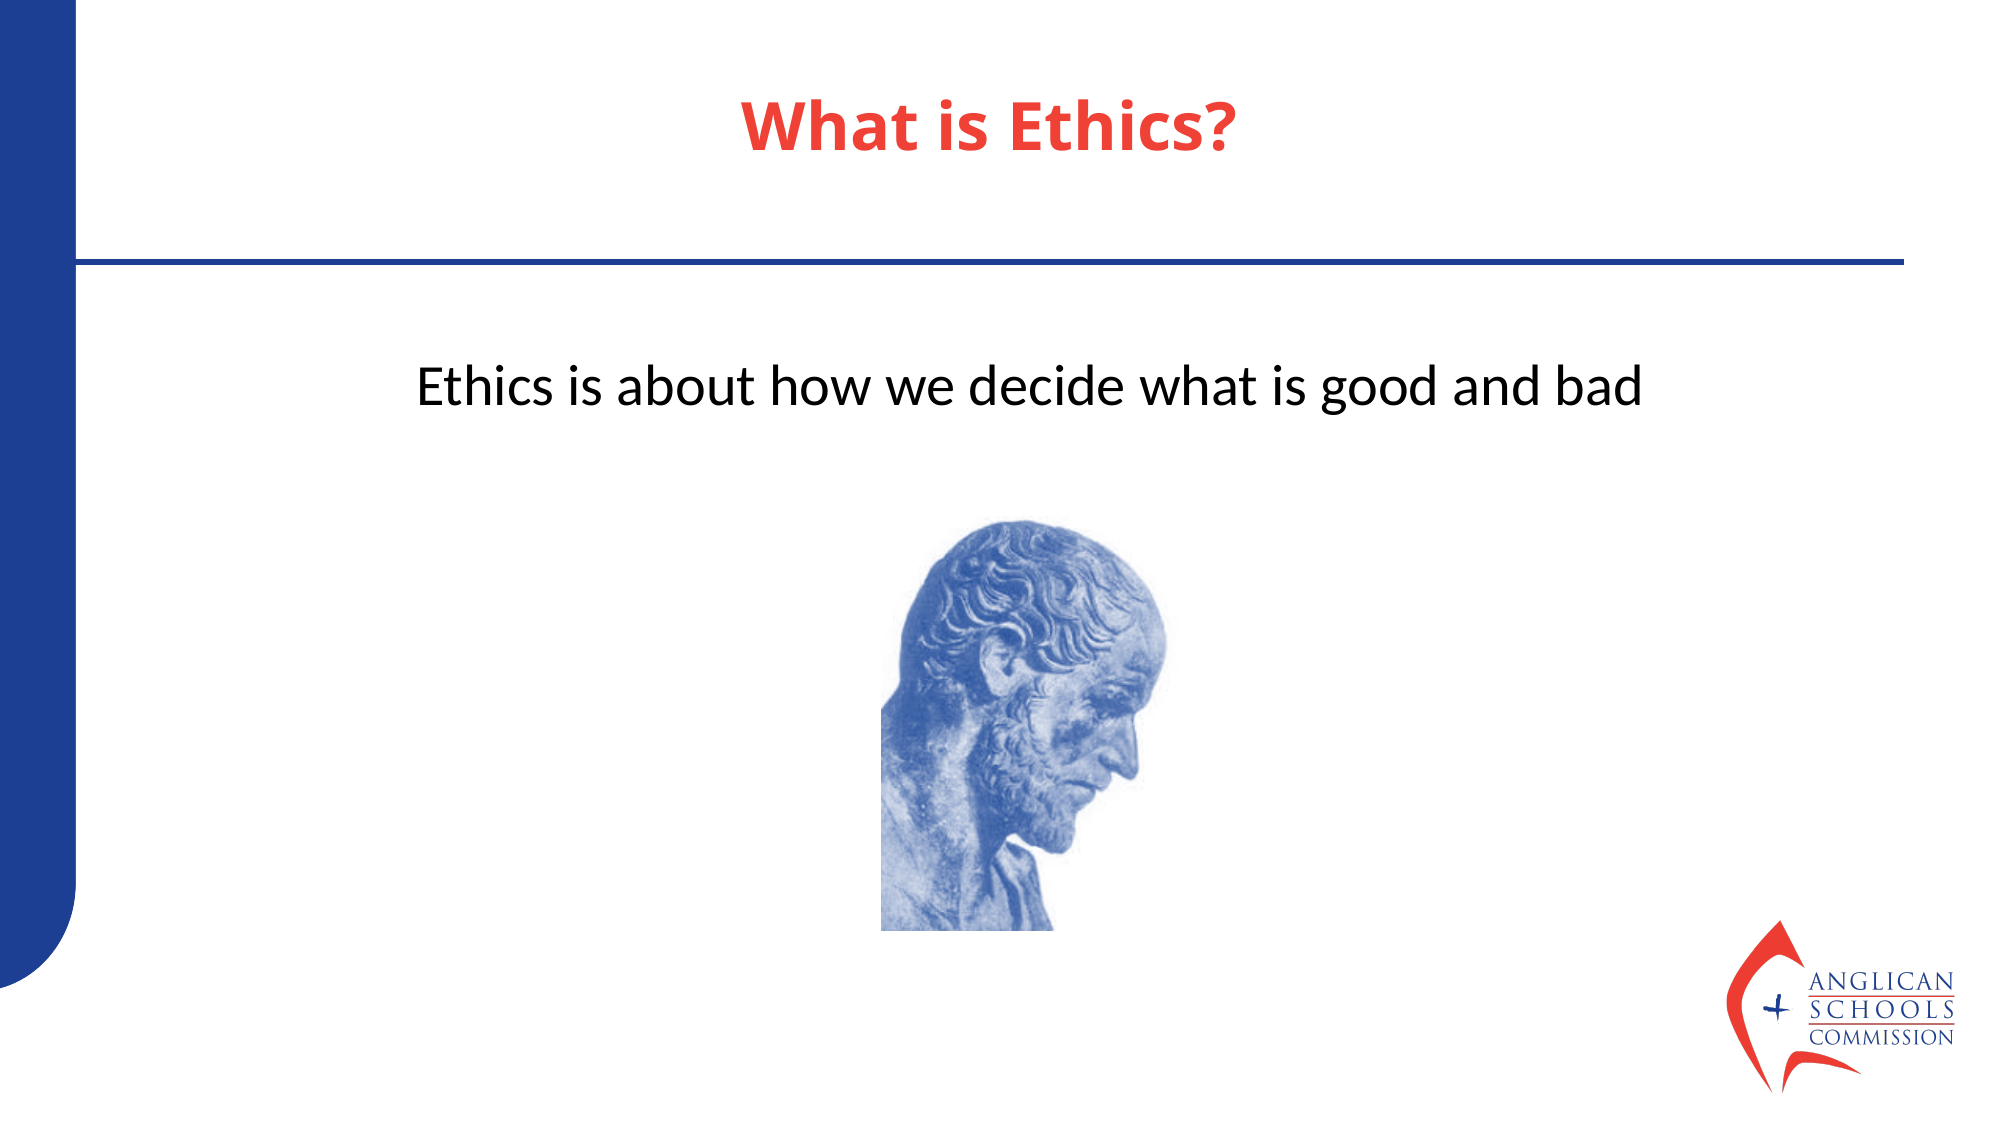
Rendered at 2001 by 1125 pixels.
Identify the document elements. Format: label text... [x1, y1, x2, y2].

title What is Ethics? [75, 85, 1904, 241]
picture [0, 0, 1500, 1125]
picture [881, 516, 1179, 931]
list Ethics is about how we decide what is good and bad [168, 347, 1892, 991]
